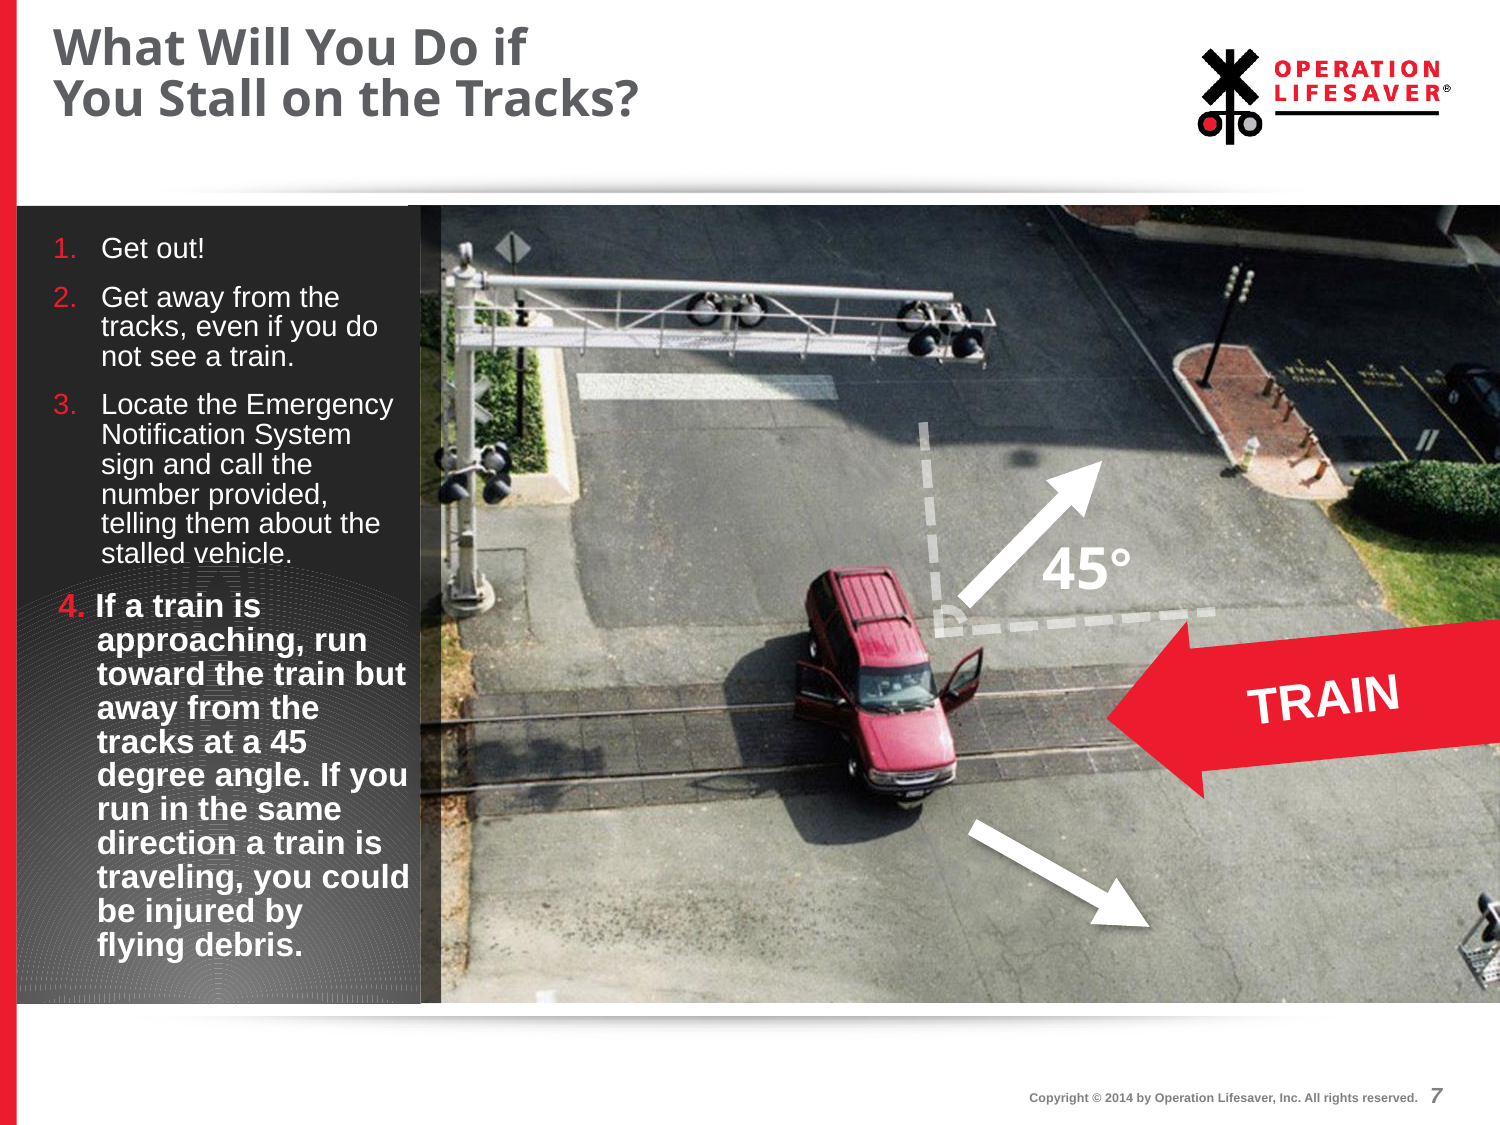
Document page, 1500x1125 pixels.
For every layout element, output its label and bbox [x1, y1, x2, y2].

picture [125, 1015, 1346, 1042]
text_box [998, 807, 1132, 951]
text_box [929, 412, 1212, 644]
picture [125, 167, 1346, 195]
picture [408, 205, 1500, 1004]
text_box [0, 0, 1500, 1125]
